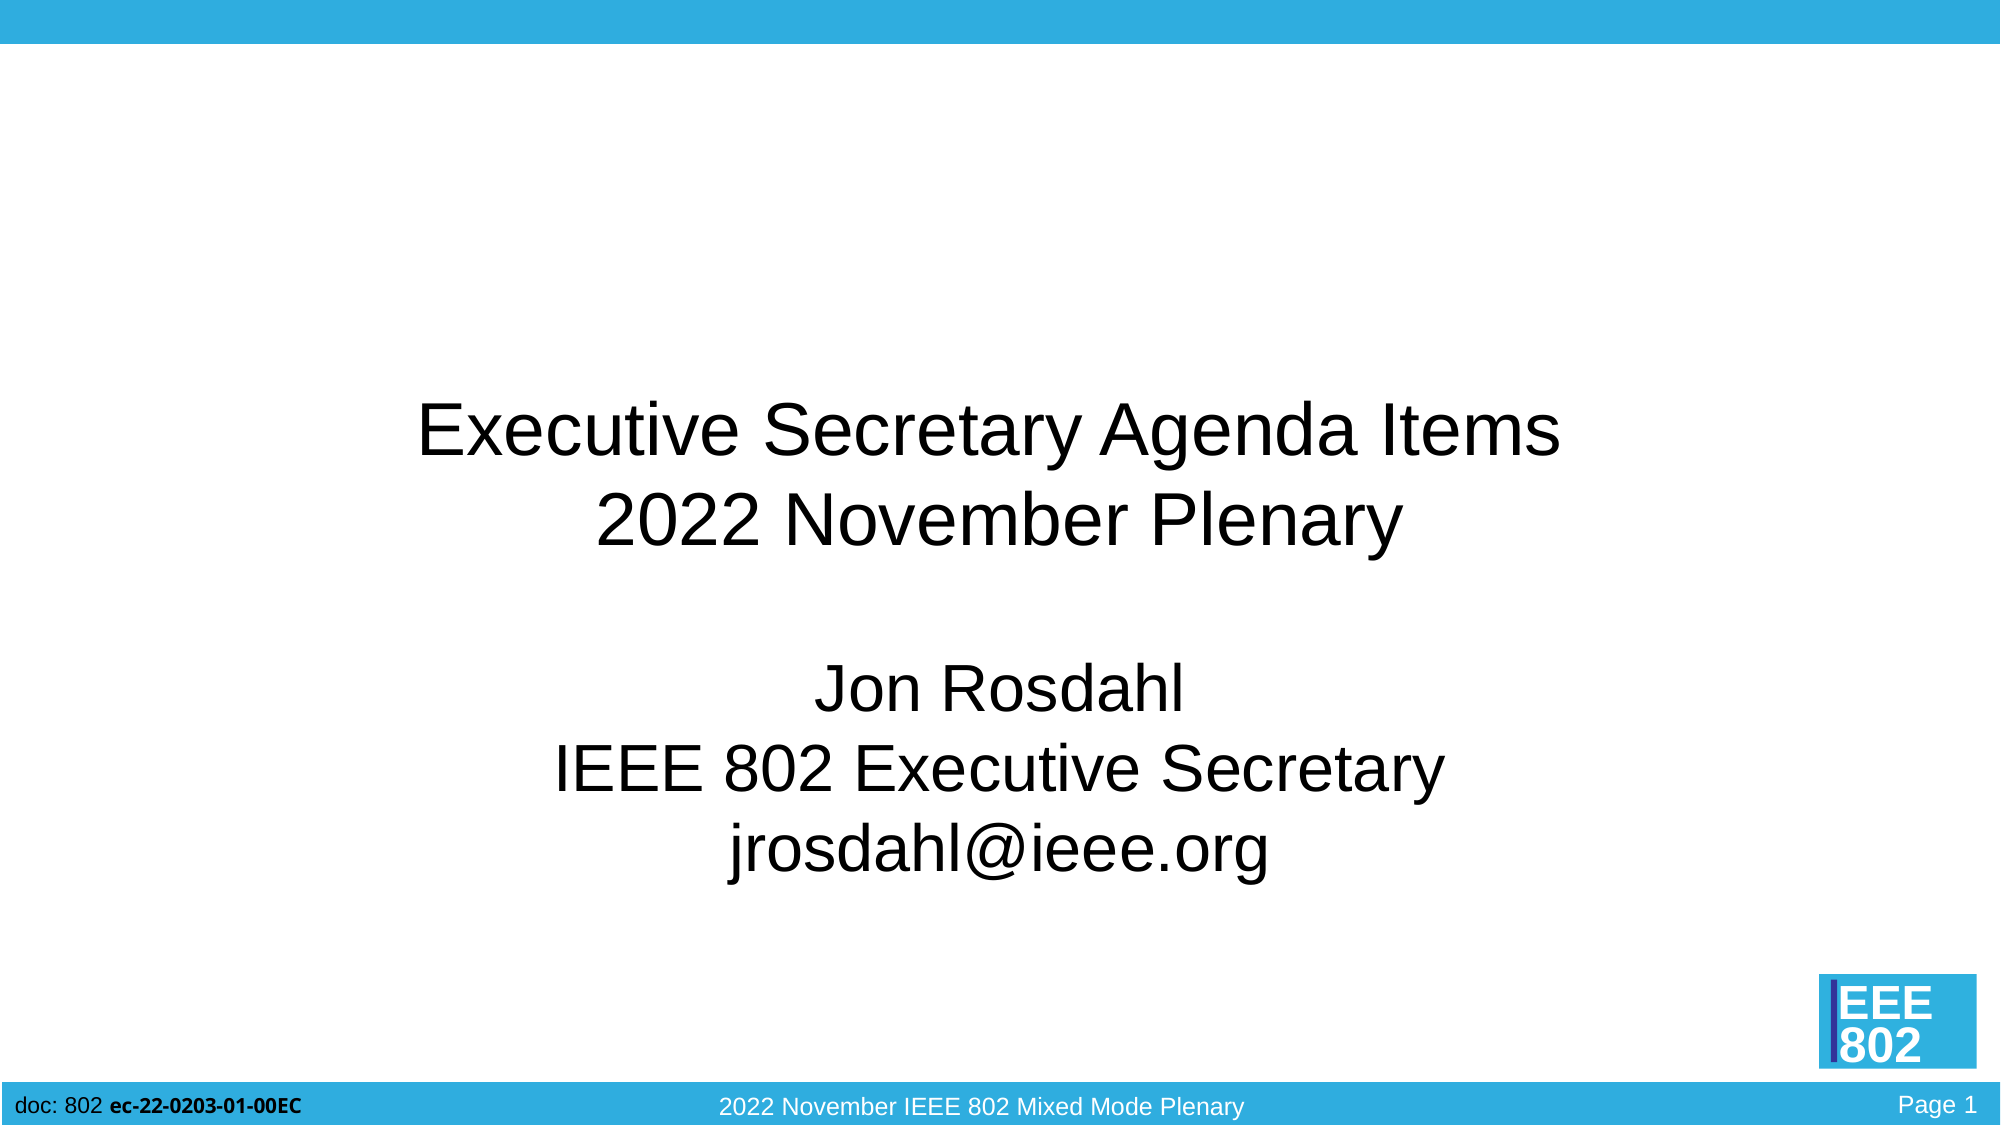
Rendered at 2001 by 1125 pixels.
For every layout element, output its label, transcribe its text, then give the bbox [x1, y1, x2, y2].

subtitle Jon Rosdahl IEEE 802 Executive Secretary jrosdahl@ieee.org [300, 637, 1700, 925]
title Executive Secretary Agenda Items 2022 November Plenary [150, 349, 1850, 591]
